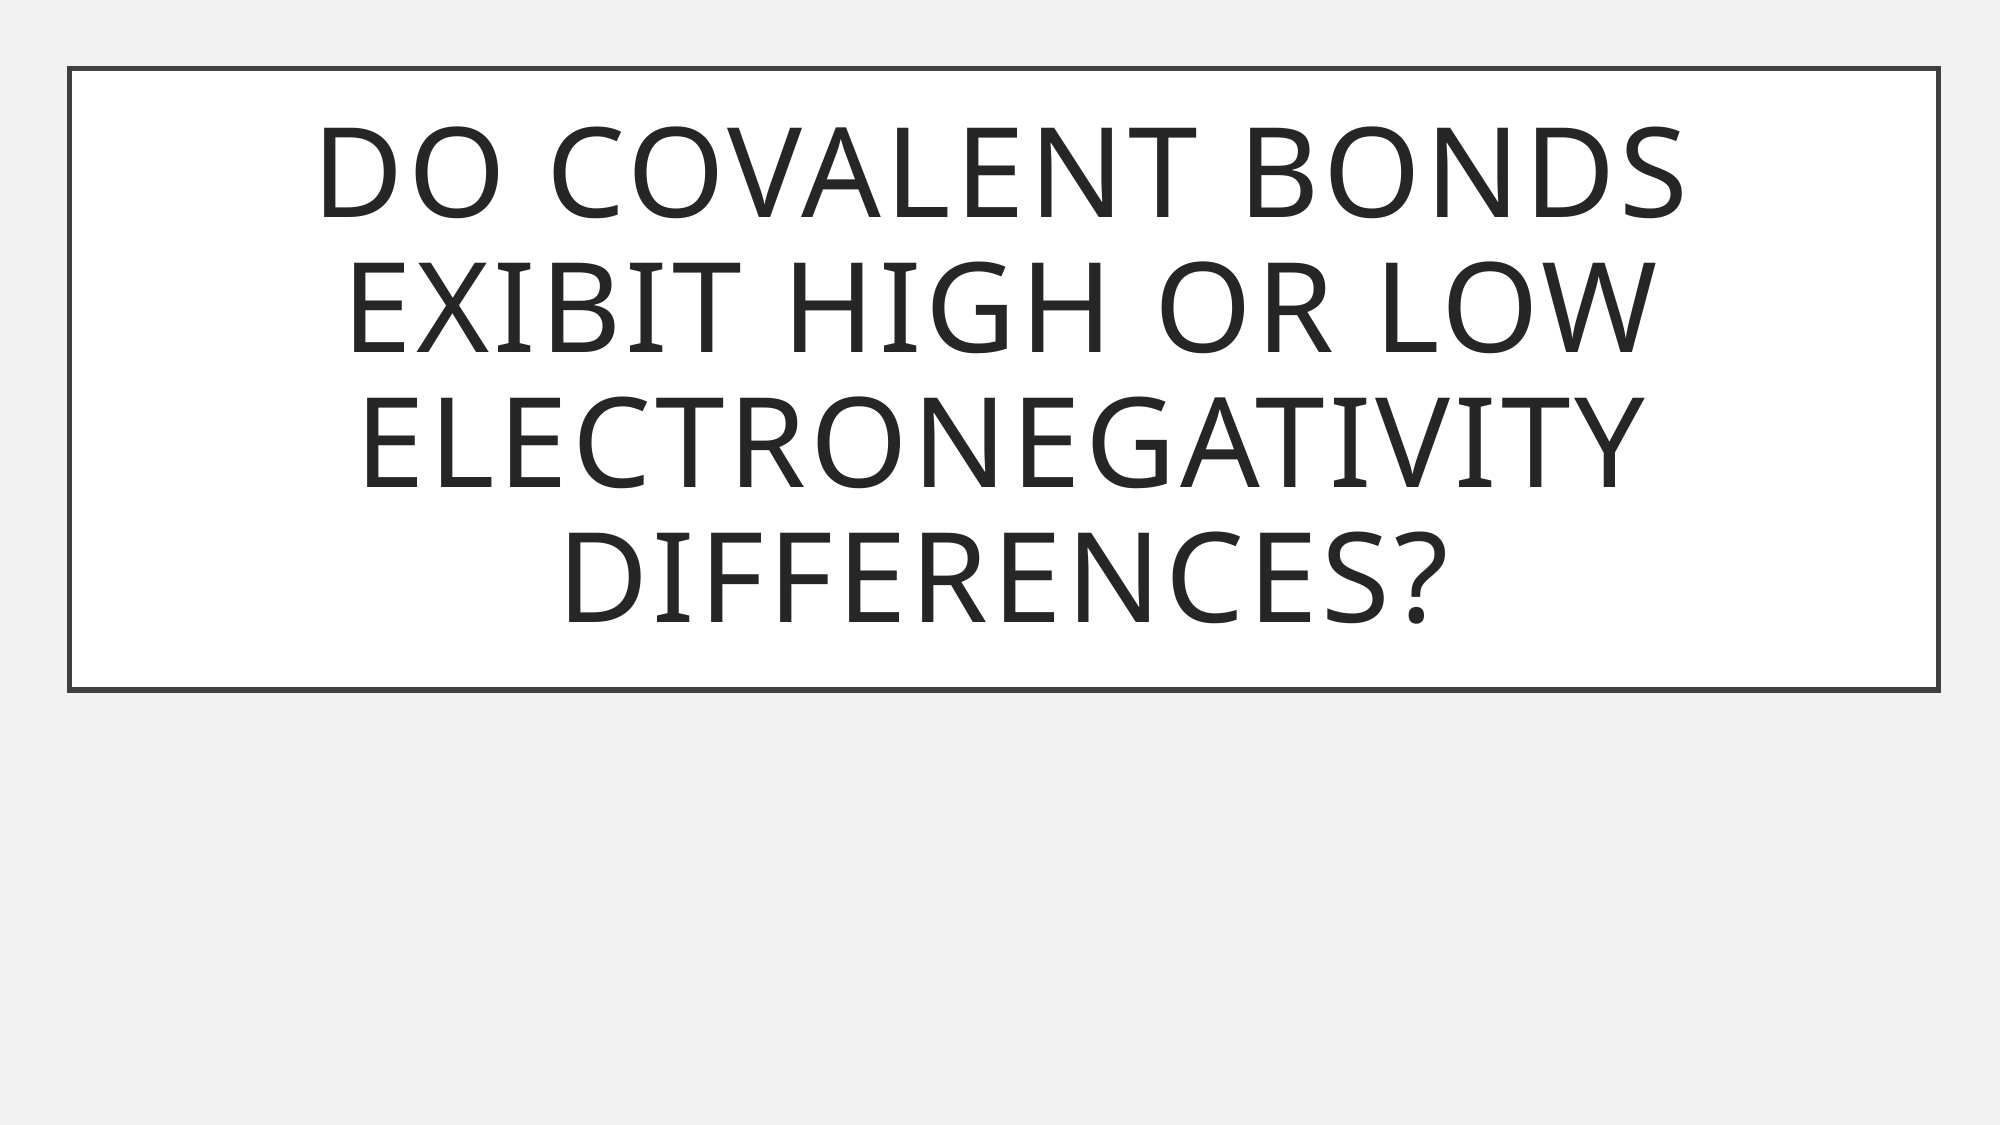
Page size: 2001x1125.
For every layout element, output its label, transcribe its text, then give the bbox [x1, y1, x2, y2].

title DO COVALENT BONDS EXIBIT HIGH OR LOW ELECTRONEGATIVITY DIFFERENCES? [67, 66, 1941, 693]
